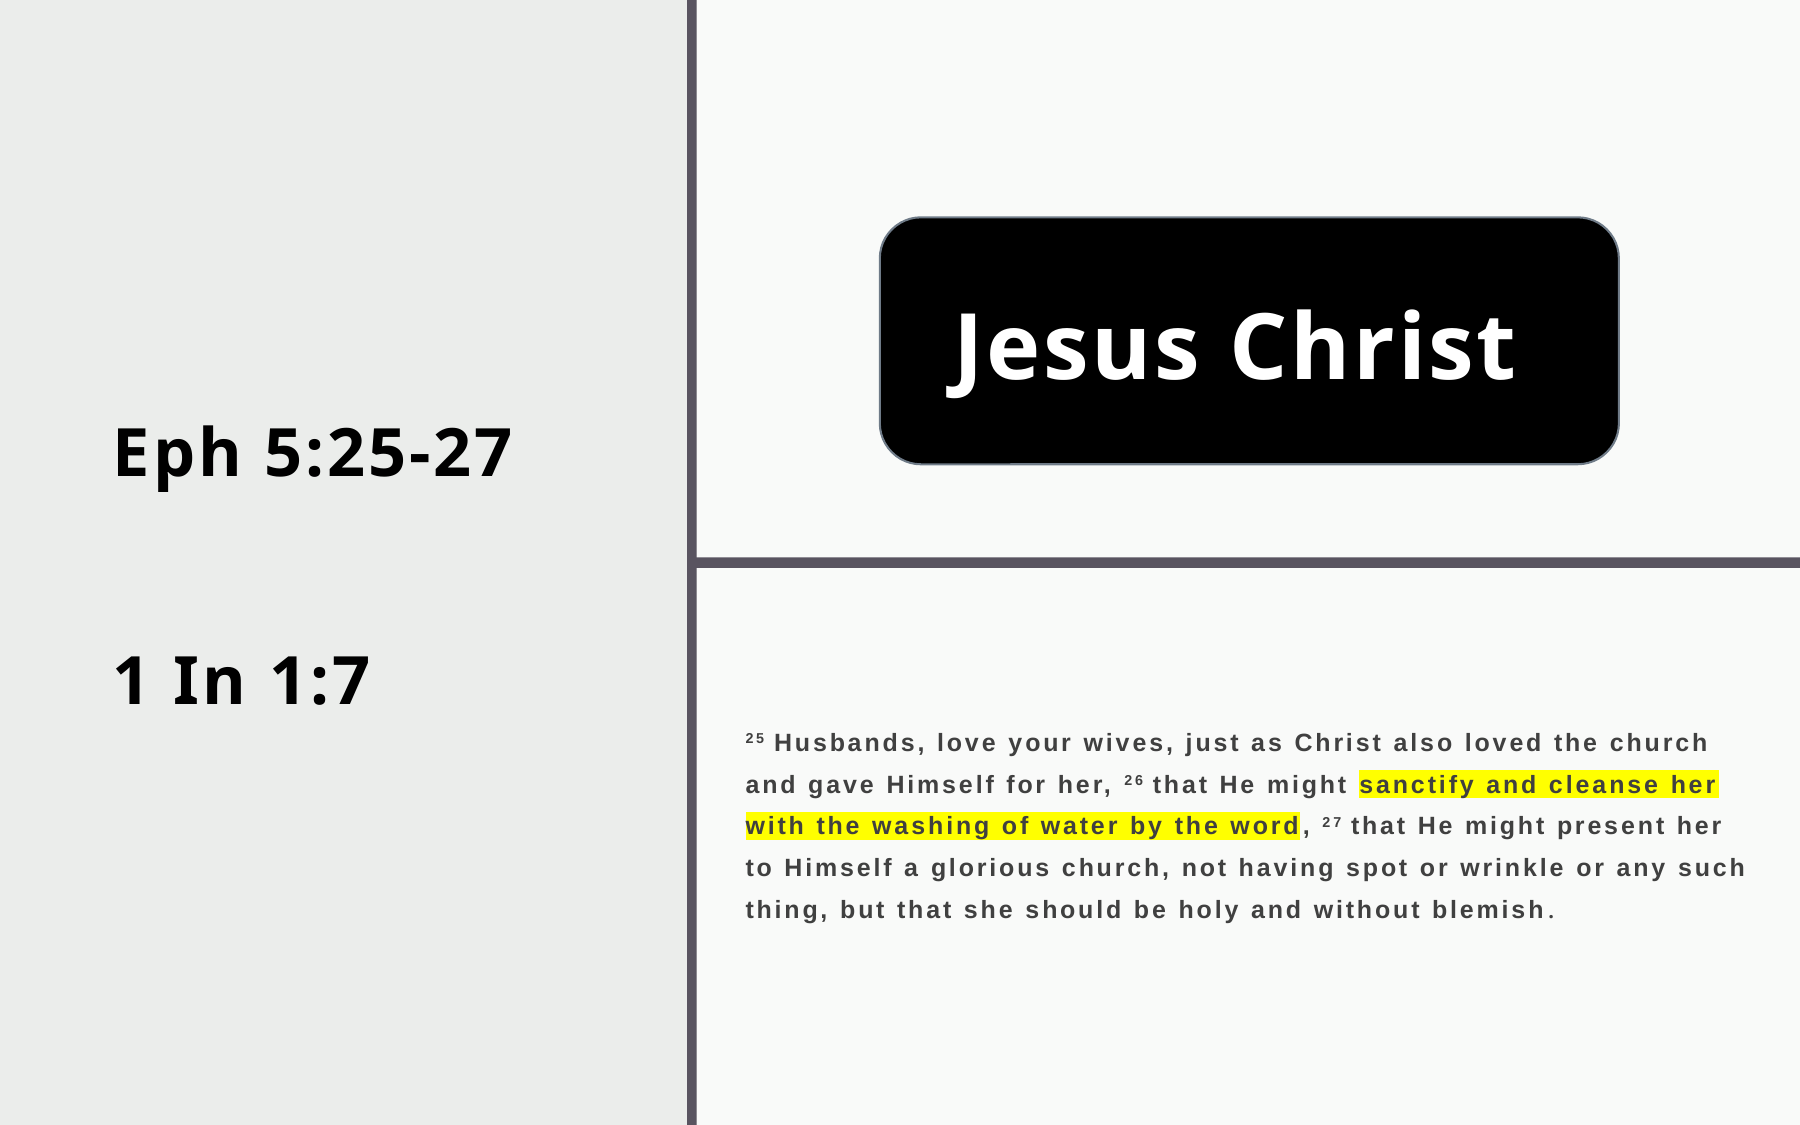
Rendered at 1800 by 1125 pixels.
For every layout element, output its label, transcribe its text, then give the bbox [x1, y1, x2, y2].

list Jesus Christ [900, 217, 1572, 413]
title Eph 5:25-27 1 In 1:7 [94, 115, 624, 969]
list 25 Husbands, love your wives, just as Christ also loved the church and gave Himself for her, 26 that He might sanctify and cleanse her with the washing of water by the word, 27 that He might present her to Himself a glorious church, not having spot or wrinkle or any such thing, but that she should be holy and without blemish. [727, 595, 1772, 945]
text_box [878, 216, 1620, 466]
